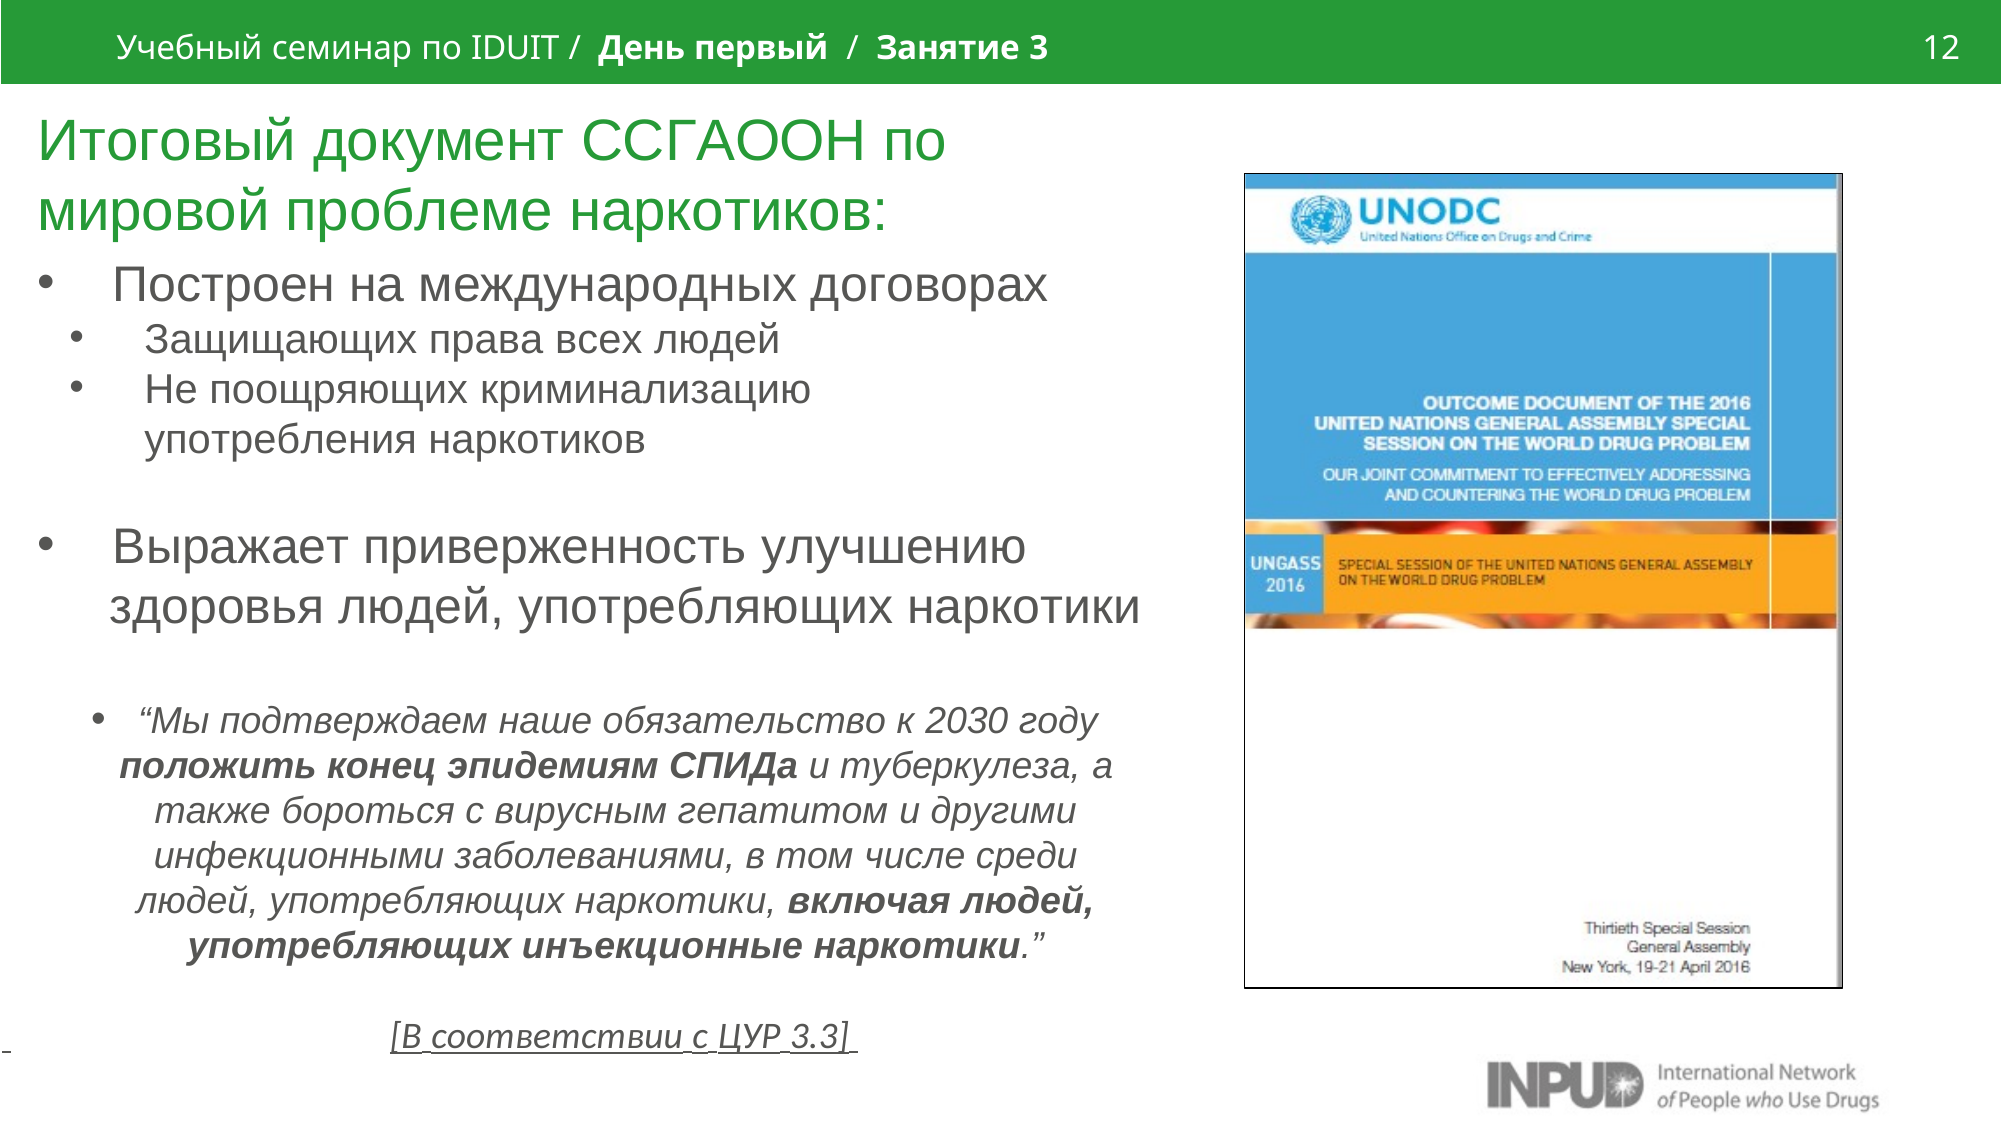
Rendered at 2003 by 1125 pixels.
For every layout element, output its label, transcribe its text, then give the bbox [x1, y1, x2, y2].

text_box 12 [1920, 26, 1962, 66]
text_box [1473, 1054, 1903, 1119]
text_box Учебный семинар по IDUIT / День первый / Занятие 3 [114, 26, 1060, 66]
text_box Итоговый документ ССГАООН по мировой проблеме наркотиков: Построен на международных договорах Защищающих права всех людей Не поощряющих криминализацию употребления наркотиков Выражает приверженность улучшению здоровья людей, употребляющих наркотики “Мы подтверждаем наше обязательство к 2030 году положить конец эпидемиям СПИДа и туберкулеза, а также бороться с вирусным гепатитом и другими инфекционными заболеваниями, в том числе среди людей, употребляющих наркотики, включая людей, употребляющих инъекционные наркотики.” [В соответствии с ЦУР 3.3] [0, 102, 2003, 1102]
text_box [1244, 173, 1843, 989]
